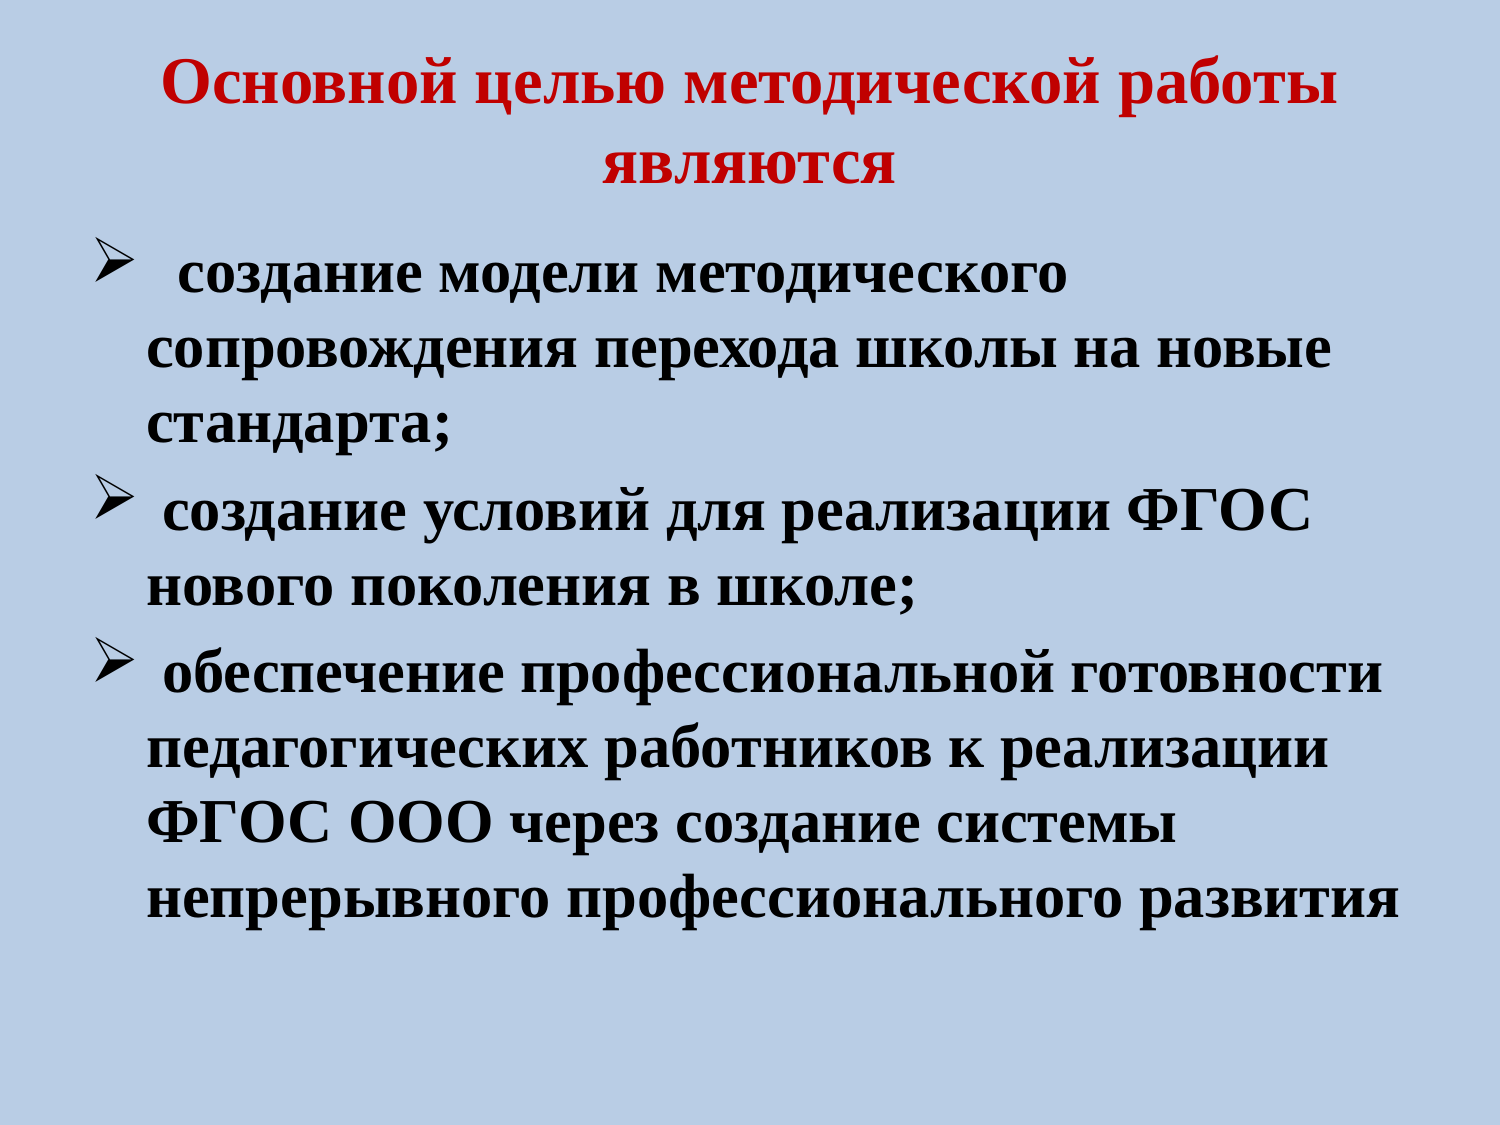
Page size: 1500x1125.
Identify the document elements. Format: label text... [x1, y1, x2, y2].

title Основной целью методической работы являются [75, 23, 1425, 211]
list создание модели методического сопровождения перехода школы на новые стандарта; создание условий для реализации ФГОС нового поколения в школе; обеспечение профессиональной готовности педагогических работников к реализации ФГОС ООО через создание системы непрерывного профессионального развития [75, 222, 1425, 1005]
